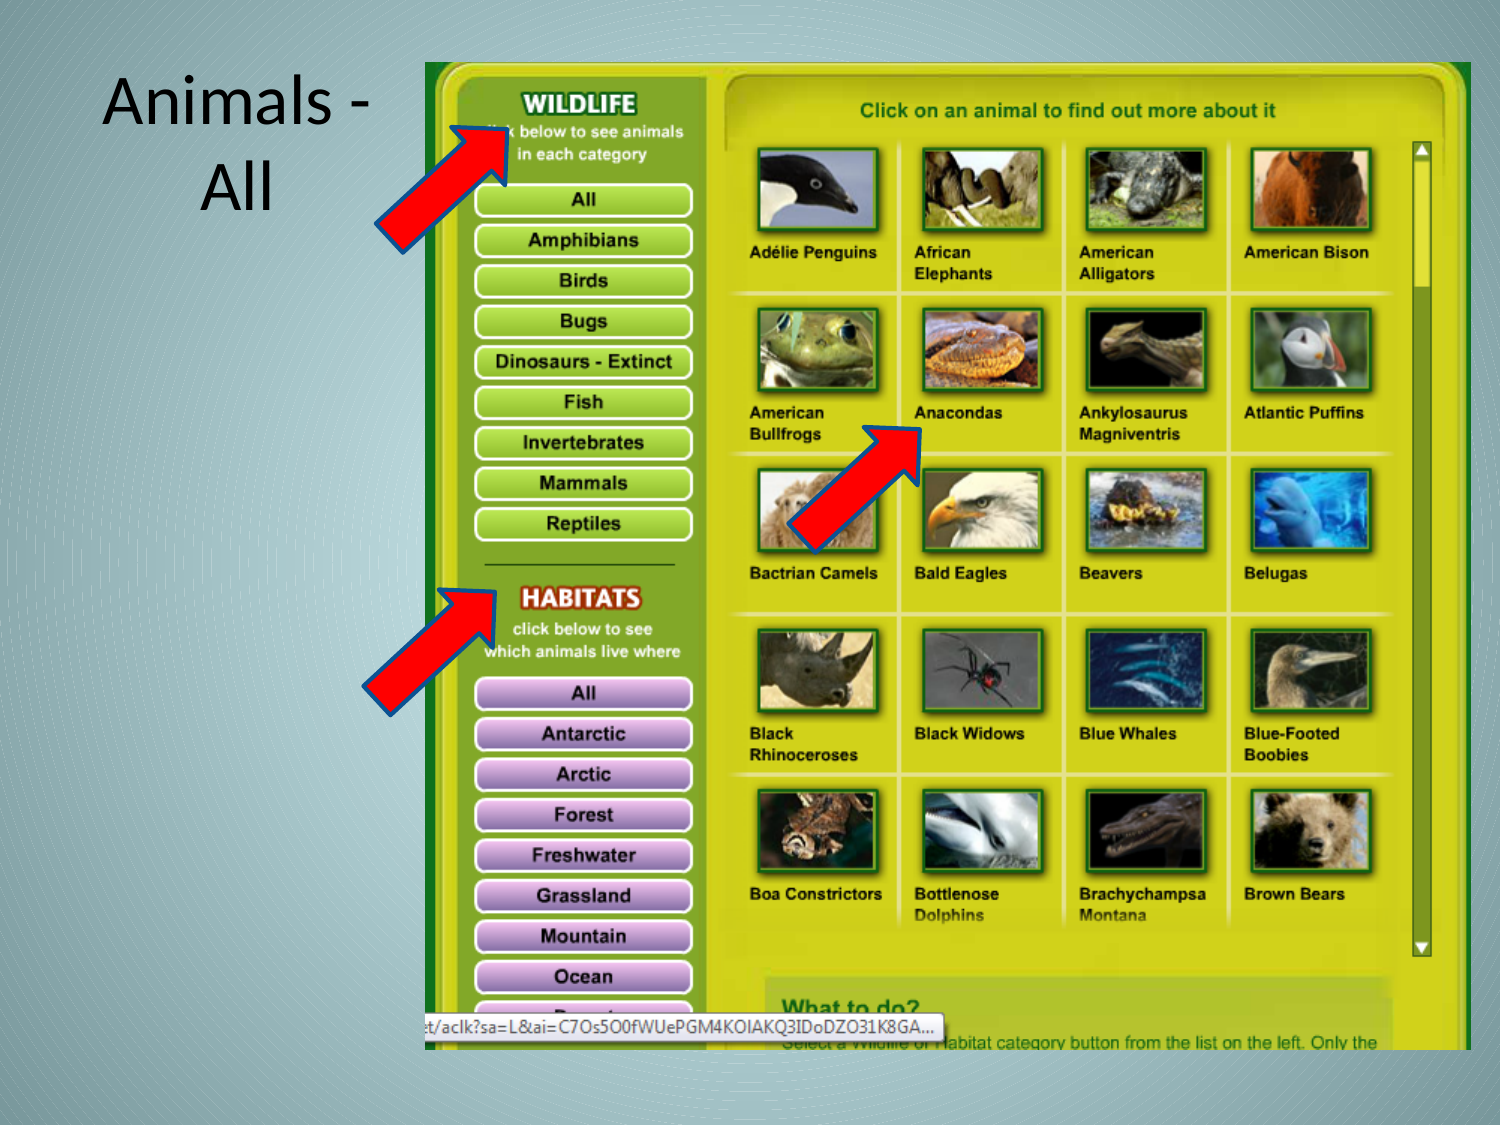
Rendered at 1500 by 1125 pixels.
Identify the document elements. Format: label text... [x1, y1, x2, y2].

text_box [373, 180, 419, 255]
title Animals - All [75, 45, 400, 233]
text_box [361, 631, 419, 718]
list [424, 62, 1472, 1051]
